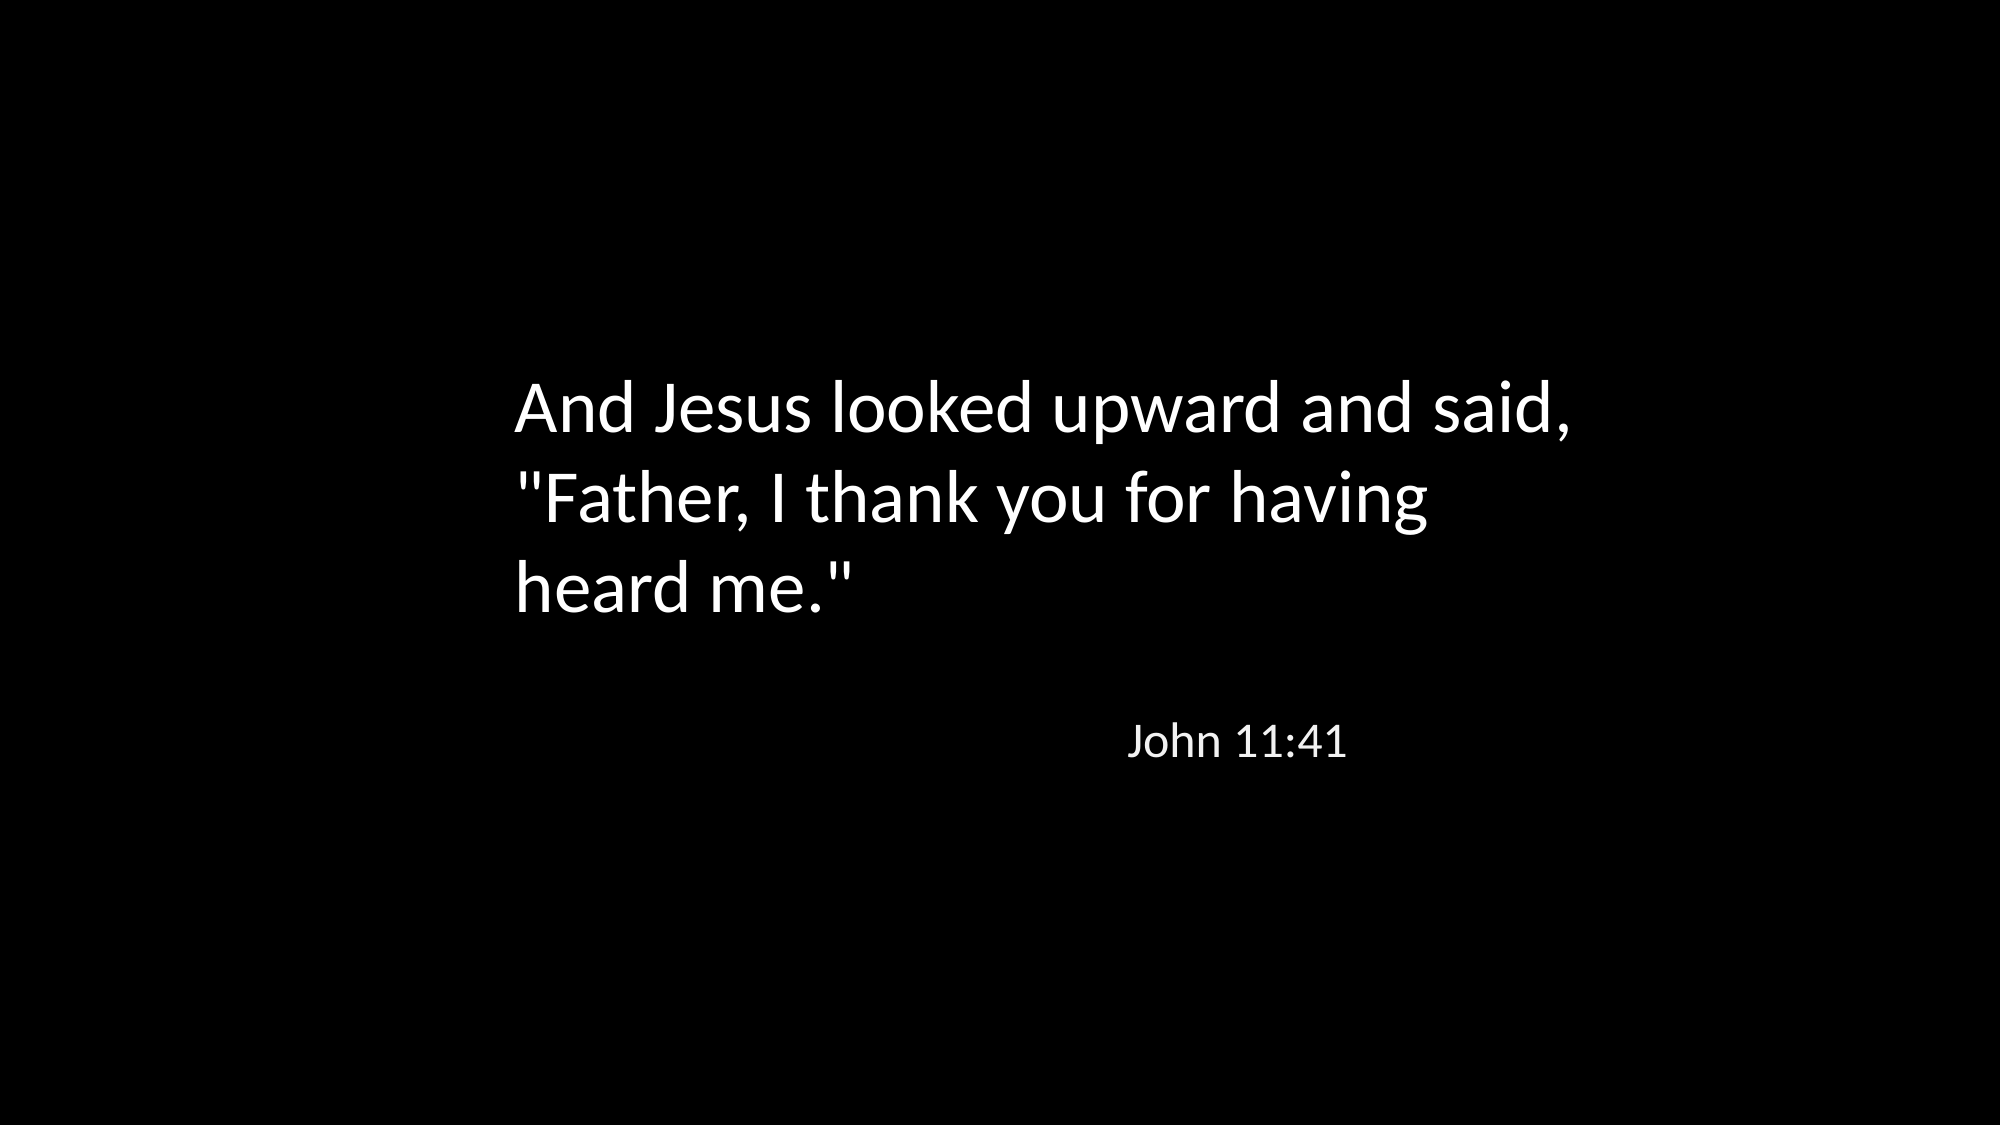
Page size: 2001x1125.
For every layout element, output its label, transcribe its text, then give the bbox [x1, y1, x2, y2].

text_box John 11:41 [962, 699, 1513, 775]
text_box And Jesus looked upward and said, "Father, I thank you for having heard me." [500, 349, 1600, 635]
